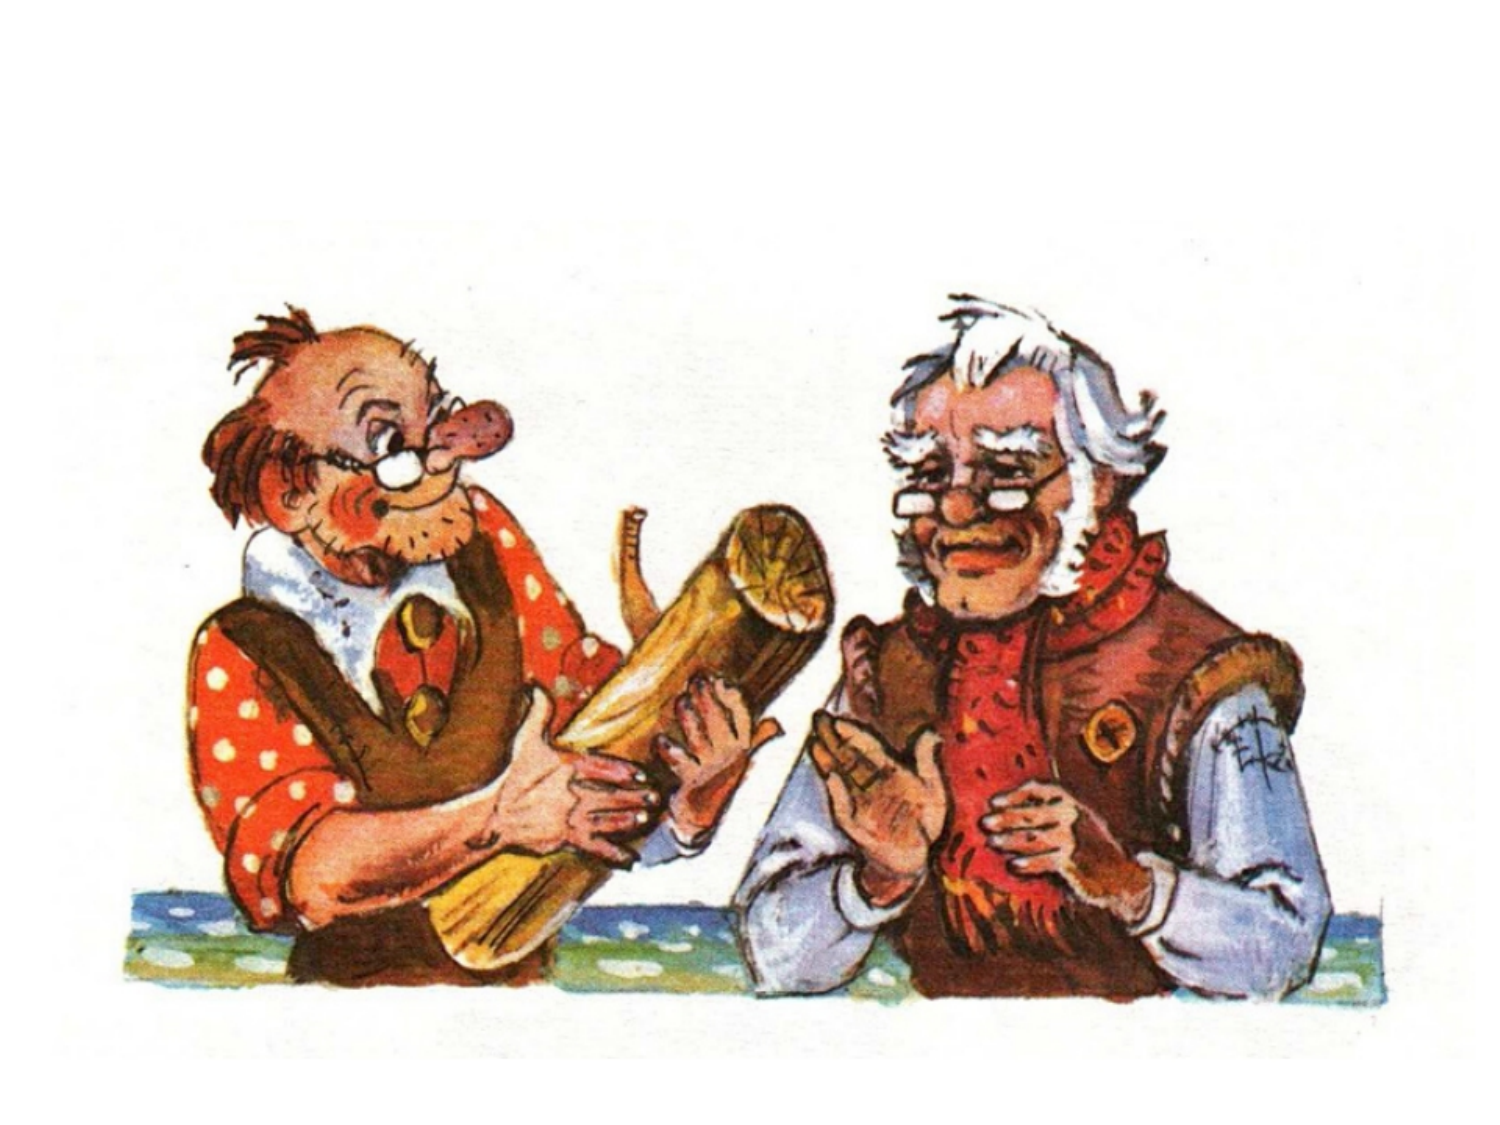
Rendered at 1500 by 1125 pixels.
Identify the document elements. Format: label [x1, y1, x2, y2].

picture [0, 195, 1500, 1125]
